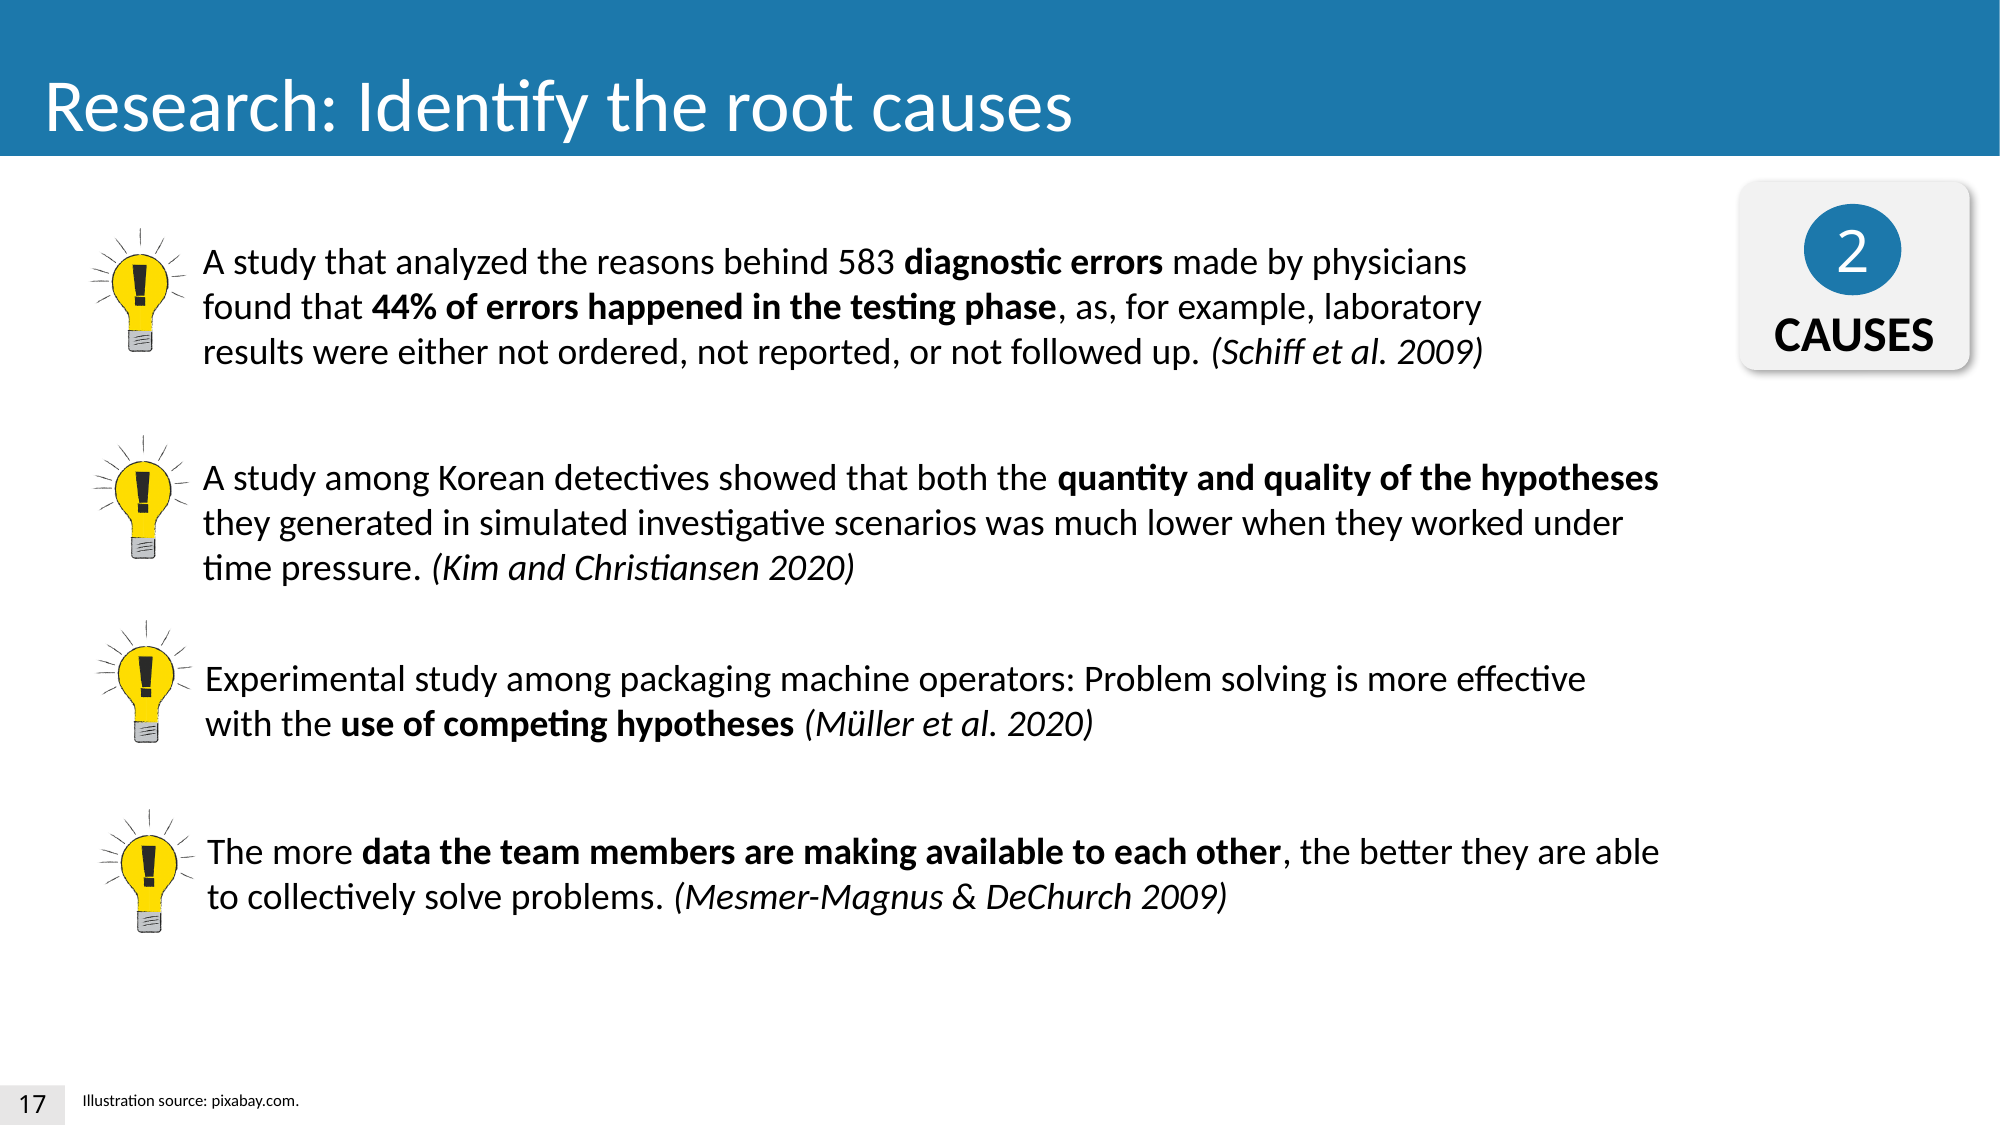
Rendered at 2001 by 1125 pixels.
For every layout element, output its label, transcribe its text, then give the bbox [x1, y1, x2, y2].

text_box [1738, 180, 1971, 372]
text_box Experimental study among packaging machine operators: Problem solving is more effective with the use of competing hypotheses (Müller et al. 2020) [190, 646, 1798, 752]
text_box Research: Identify the root causes [29, 48, 1090, 154]
picture [93, 619, 194, 743]
text_box Illustration source: pixabay.com. [67, 1082, 319, 1118]
picture [86, 228, 187, 352]
text_box The more data the team members are making available to each other, the better they are able to collectively solve problems. (Mesmer-Magnus & DeChurch 2009) [196, 819, 1685, 925]
picture [95, 809, 196, 933]
text_box A study that analyzed the reasons behind 583 diagnostic errors made by physicians found that 44% of errors happened in the testing phase, as, for example, laboratory results were either not ordered, not reported, or not followed up. (Schiff et al. 2009) [188, 229, 1517, 425]
text_box 2 [1802, 202, 1903, 293]
text_box 17 [0, 1084, 66, 1125]
text_box A study among Korean detectives showed that both the quantity and quality of the hypotheses they generated in simulated investigative scenarios was much lower when they worked under time pressure. (Kim and Christiansen 2020) [188, 445, 1681, 646]
text_box CAUSES [1759, 293, 1950, 369]
text_box [0, 0, 2000, 157]
picture [90, 435, 191, 559]
